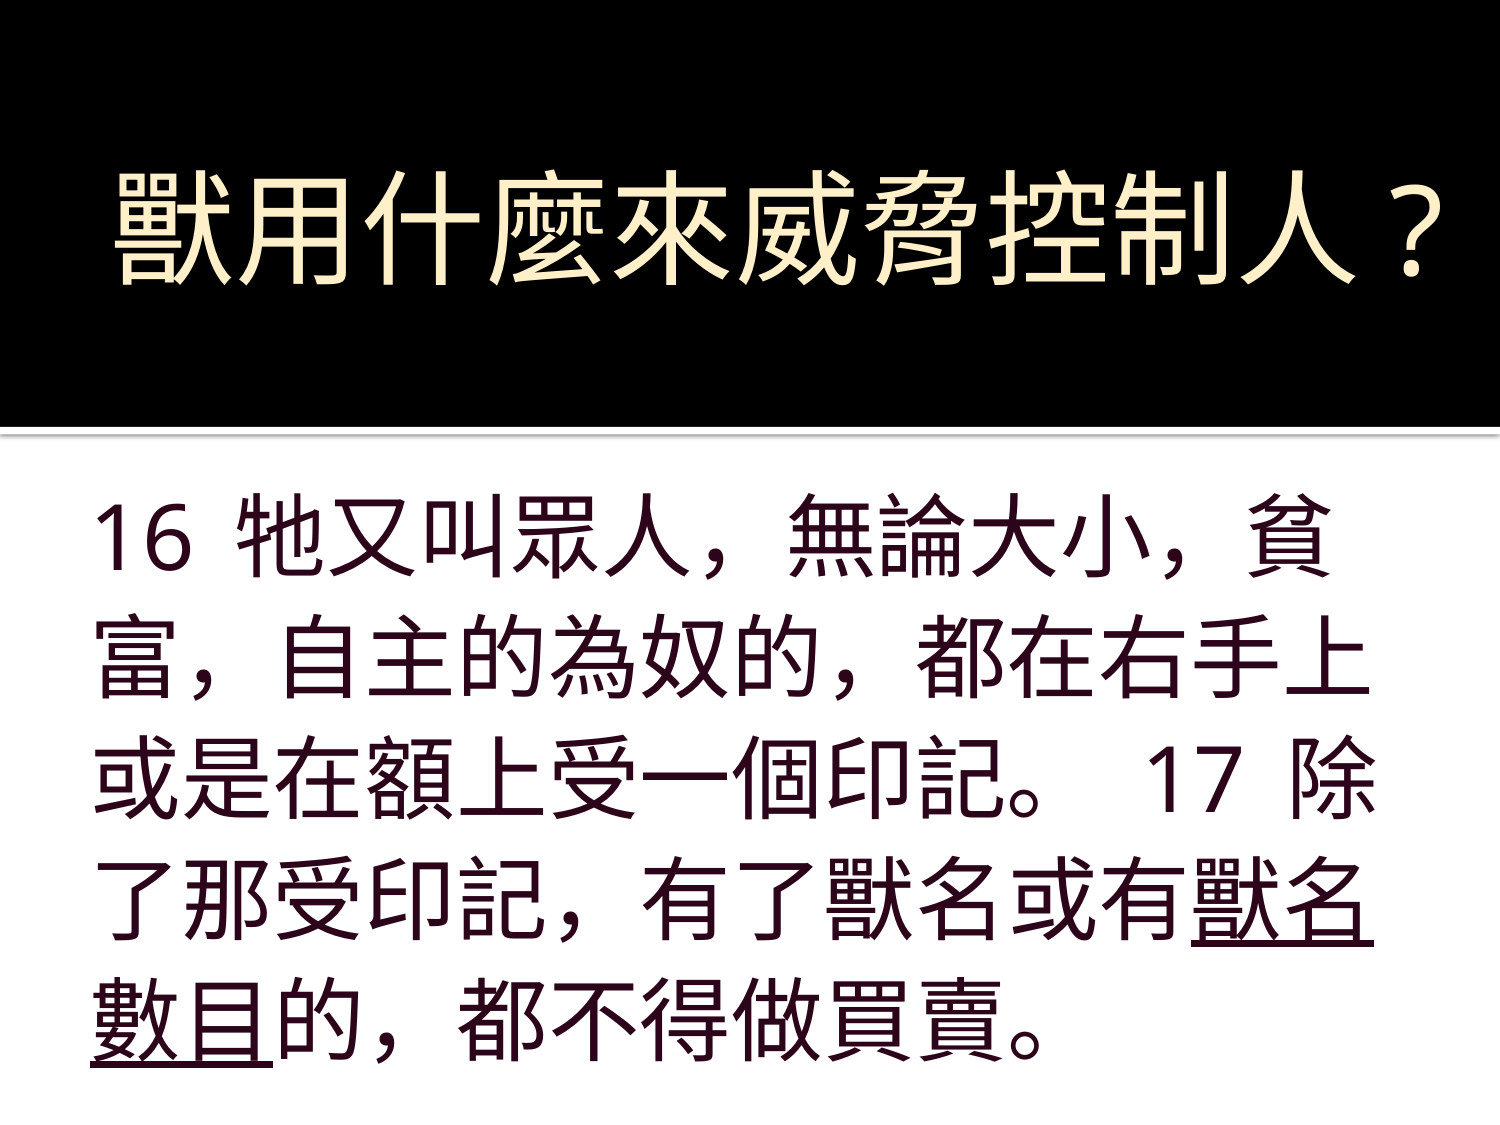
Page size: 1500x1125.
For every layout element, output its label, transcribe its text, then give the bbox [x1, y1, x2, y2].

list 16 牠又叫眾人，無論大小，貧富，自主的為奴的，都在右手上或是在額上受一個印記。 17 除了那受印記，有了獸名或有獸名數目的，都不得做買賣。 [65, 468, 1435, 1072]
title 獸用什麼來威脅控制人? [92, 20, 1408, 414]
